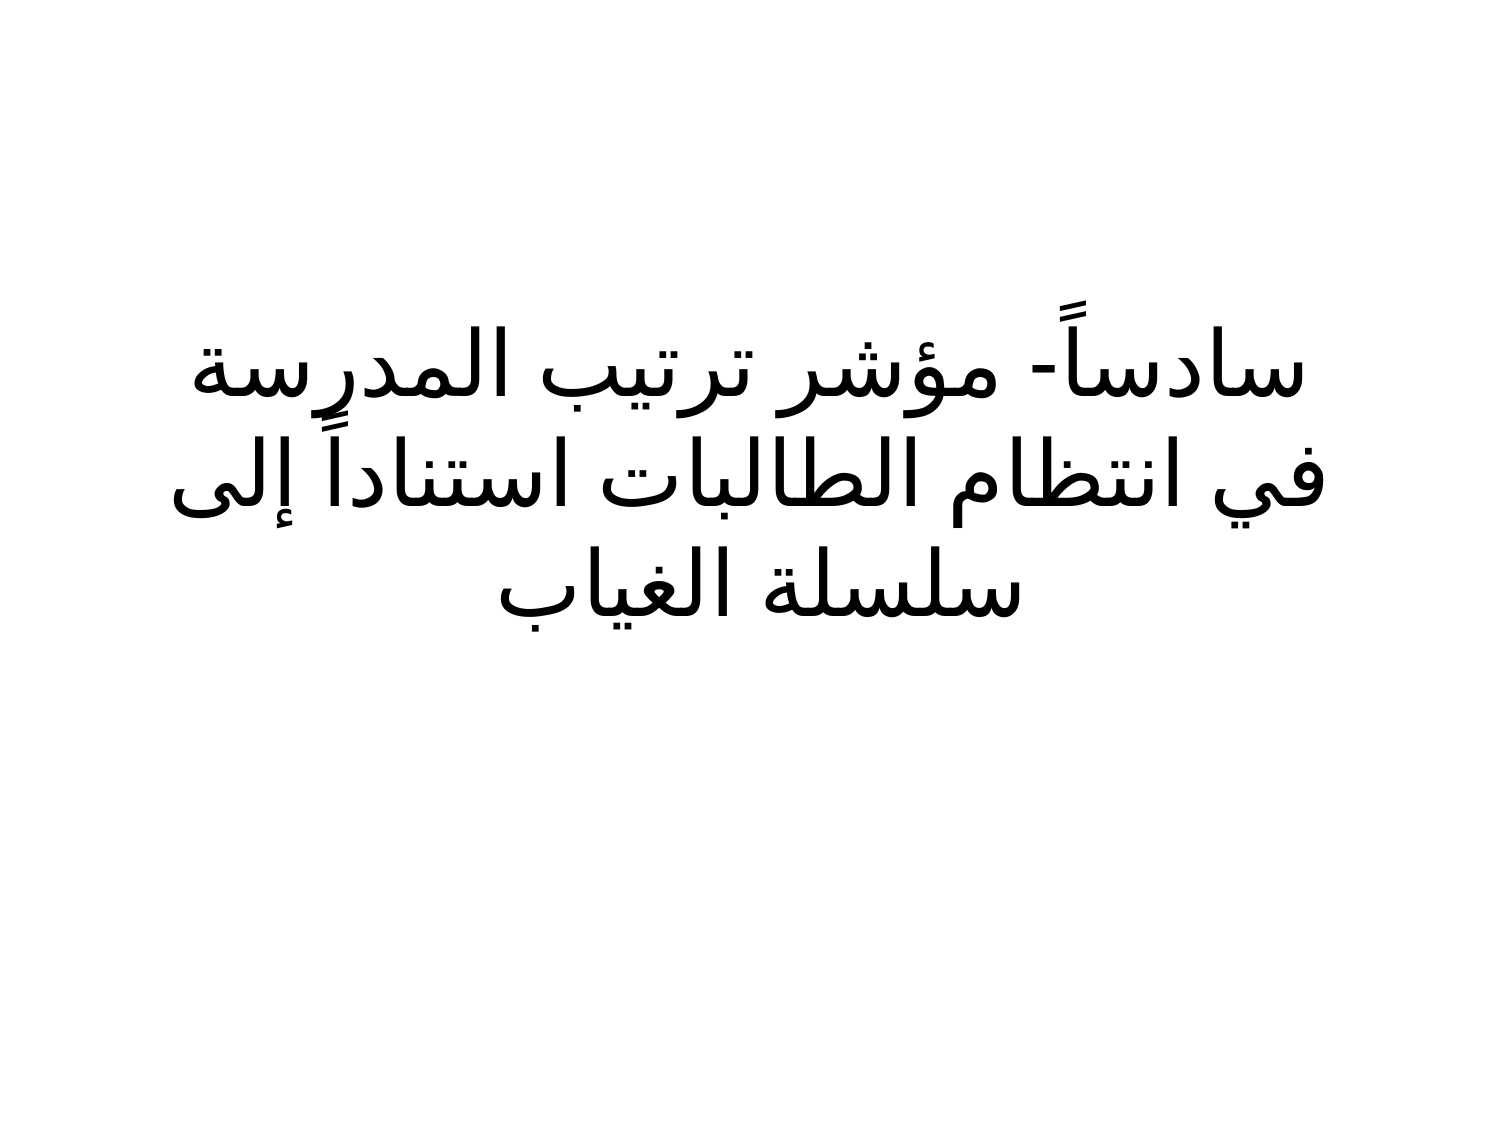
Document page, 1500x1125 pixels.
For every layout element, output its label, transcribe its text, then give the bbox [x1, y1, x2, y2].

title سادساً- مؤشر ترتيب المدرسة في انتظام الطالبات استناداً إلى سلسلة الغياب [112, 349, 1388, 591]
